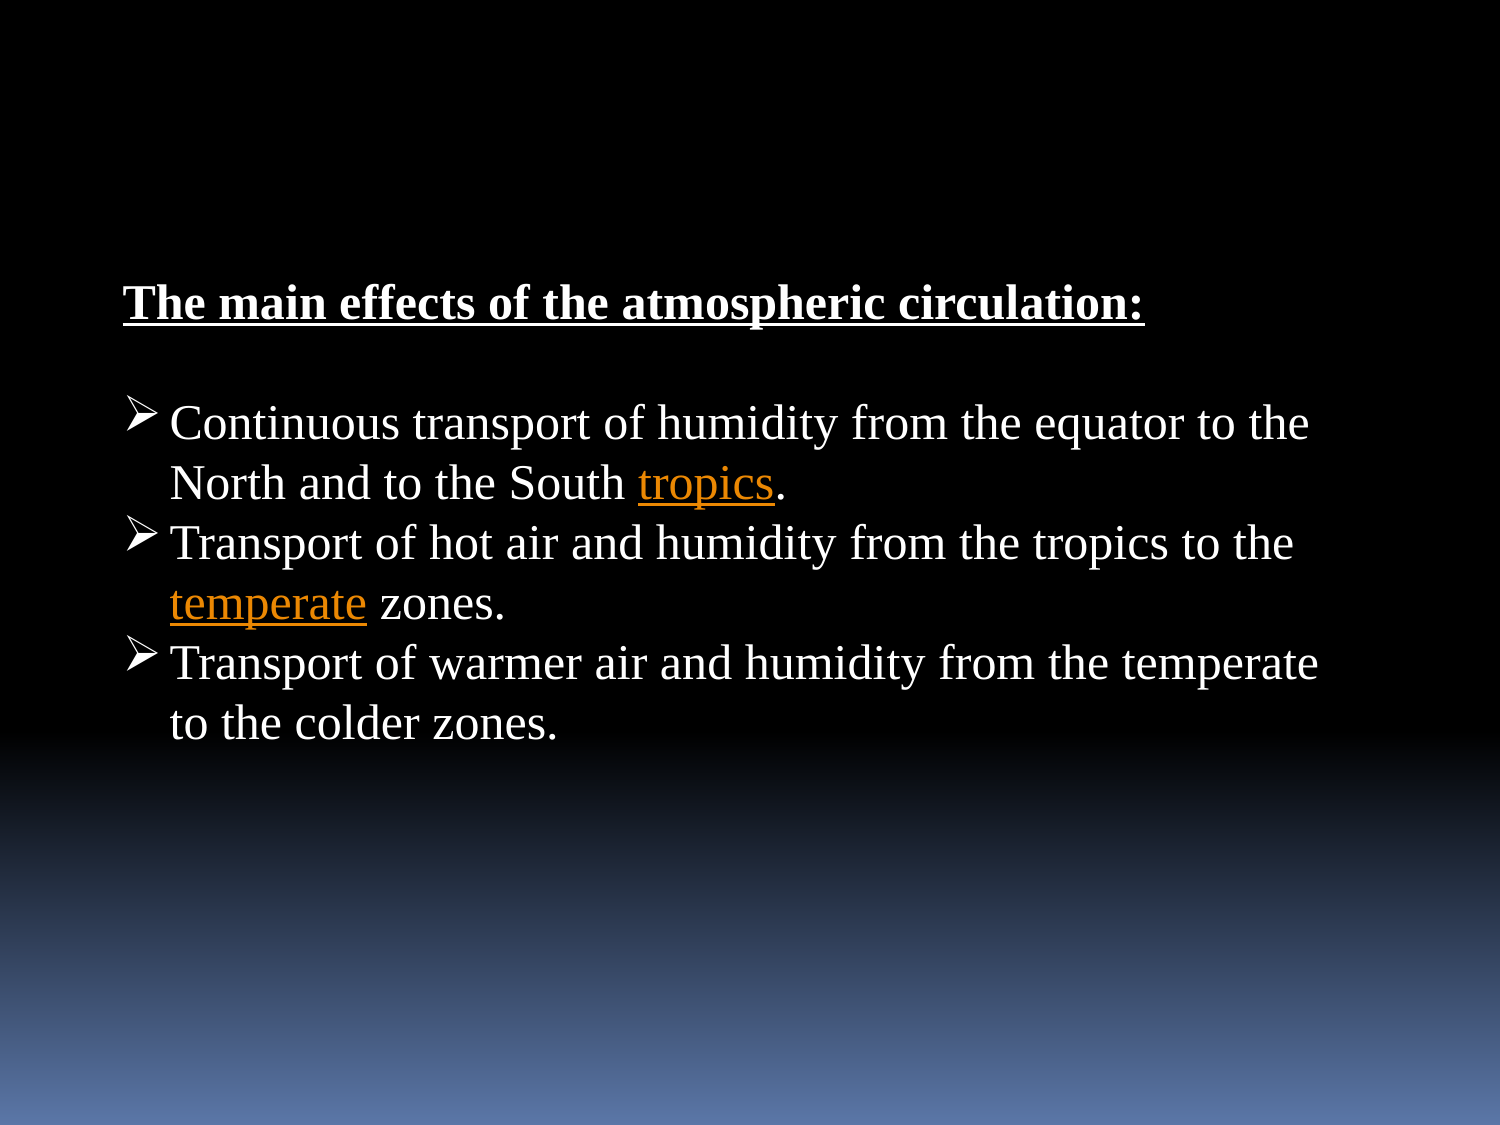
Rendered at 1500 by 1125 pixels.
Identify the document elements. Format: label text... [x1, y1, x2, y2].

text_box The main effects of the atmospheric circulation: Continuous transport of humidity from the equator to the North and to the South tropics. Transport of hot air and humidity from the tropics to the temperate zones. Transport of warmer air and humidity from the temperate to the colder zones. [107, 262, 1371, 758]
